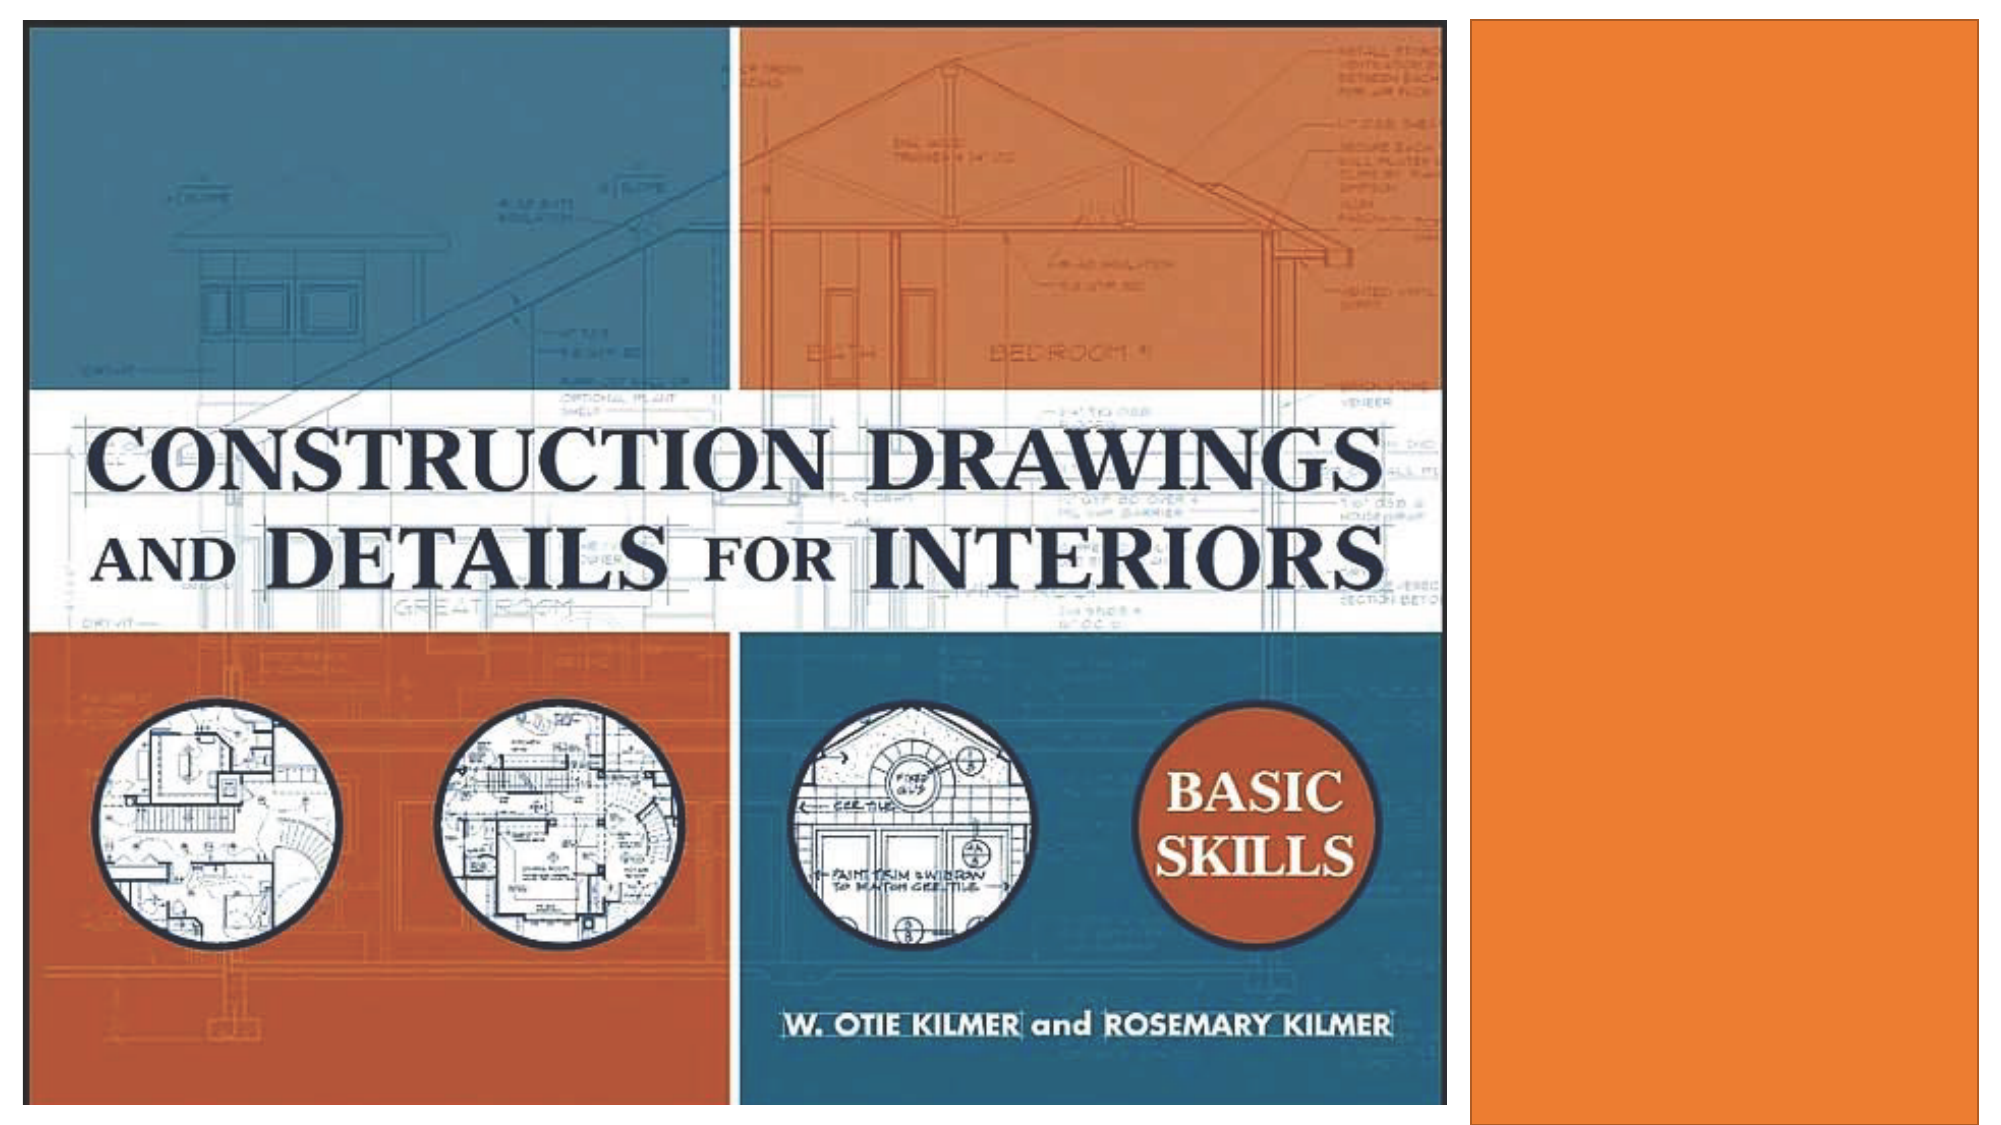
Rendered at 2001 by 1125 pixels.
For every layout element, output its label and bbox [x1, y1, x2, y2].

text_box [1470, 19, 1979, 1125]
picture [22, 19, 1456, 1105]
